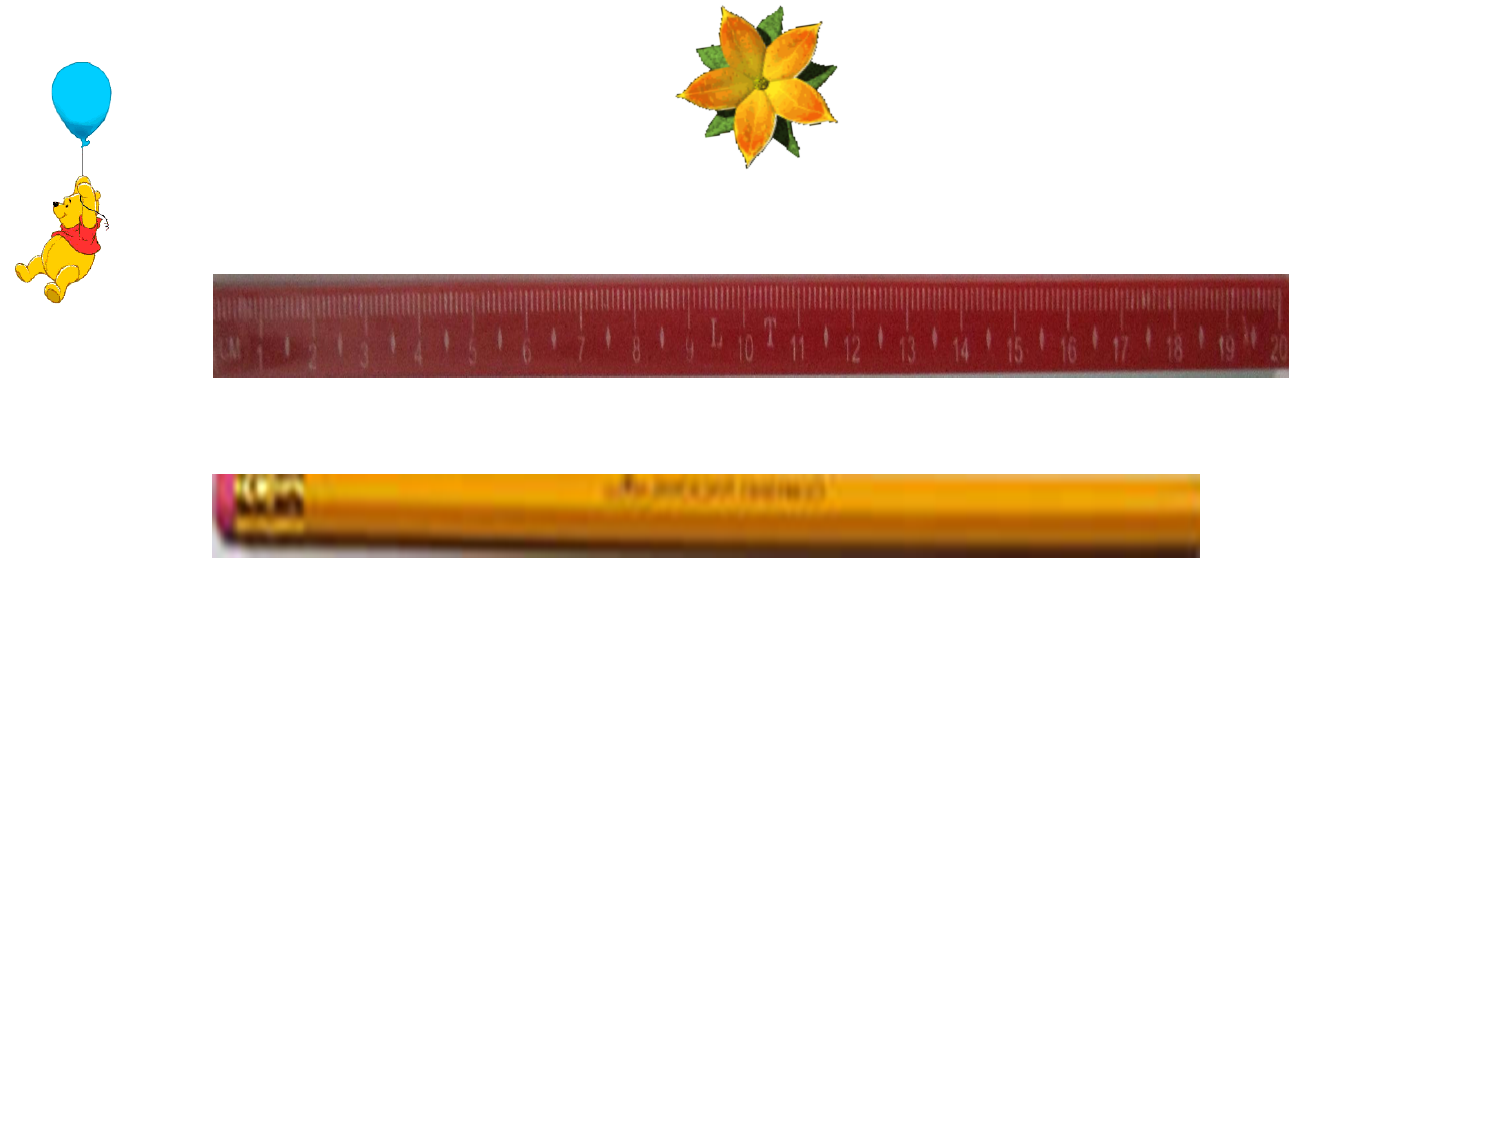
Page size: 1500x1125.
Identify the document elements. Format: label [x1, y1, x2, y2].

picture [630, 0, 874, 211]
picture [212, 474, 1201, 559]
picture [213, 274, 1289, 378]
picture [12, 62, 114, 326]
